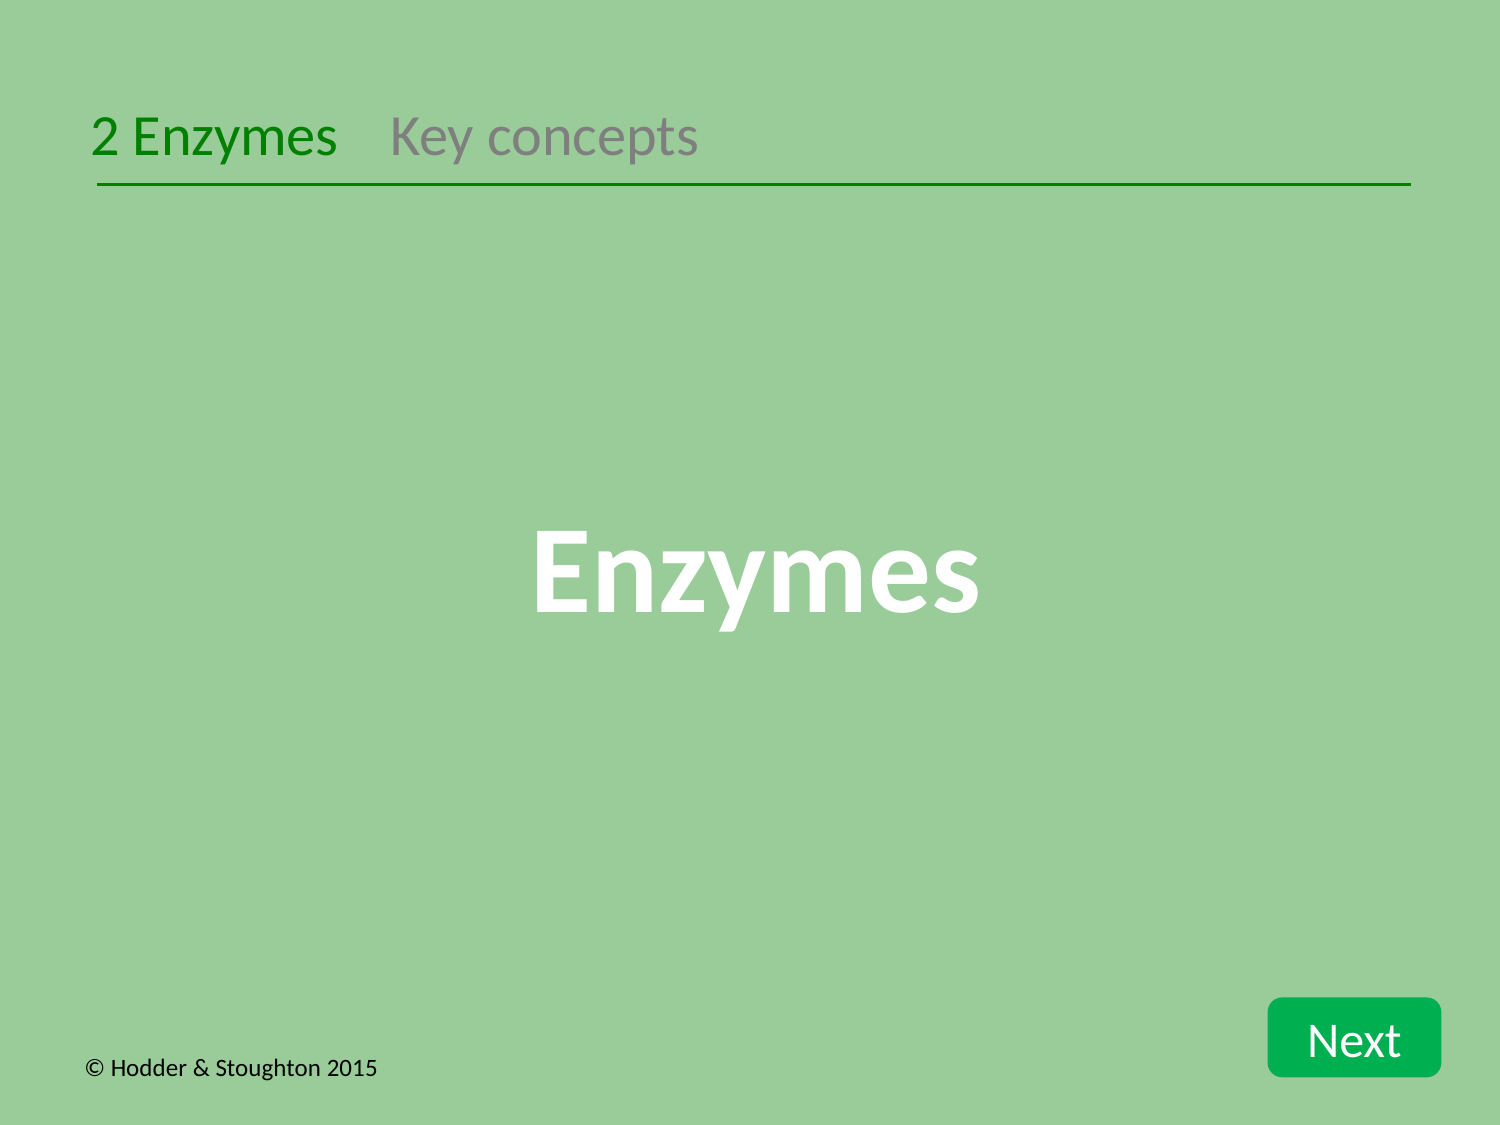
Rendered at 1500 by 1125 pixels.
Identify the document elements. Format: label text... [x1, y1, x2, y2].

text_box © Hodder & Stoughton 2015 [84, 1051, 379, 1082]
title Enzymes [100, 302, 1412, 823]
text_box Next [1267, 997, 1442, 1078]
text_box 2 Enzymes Key concepts [74, 97, 1425, 220]
